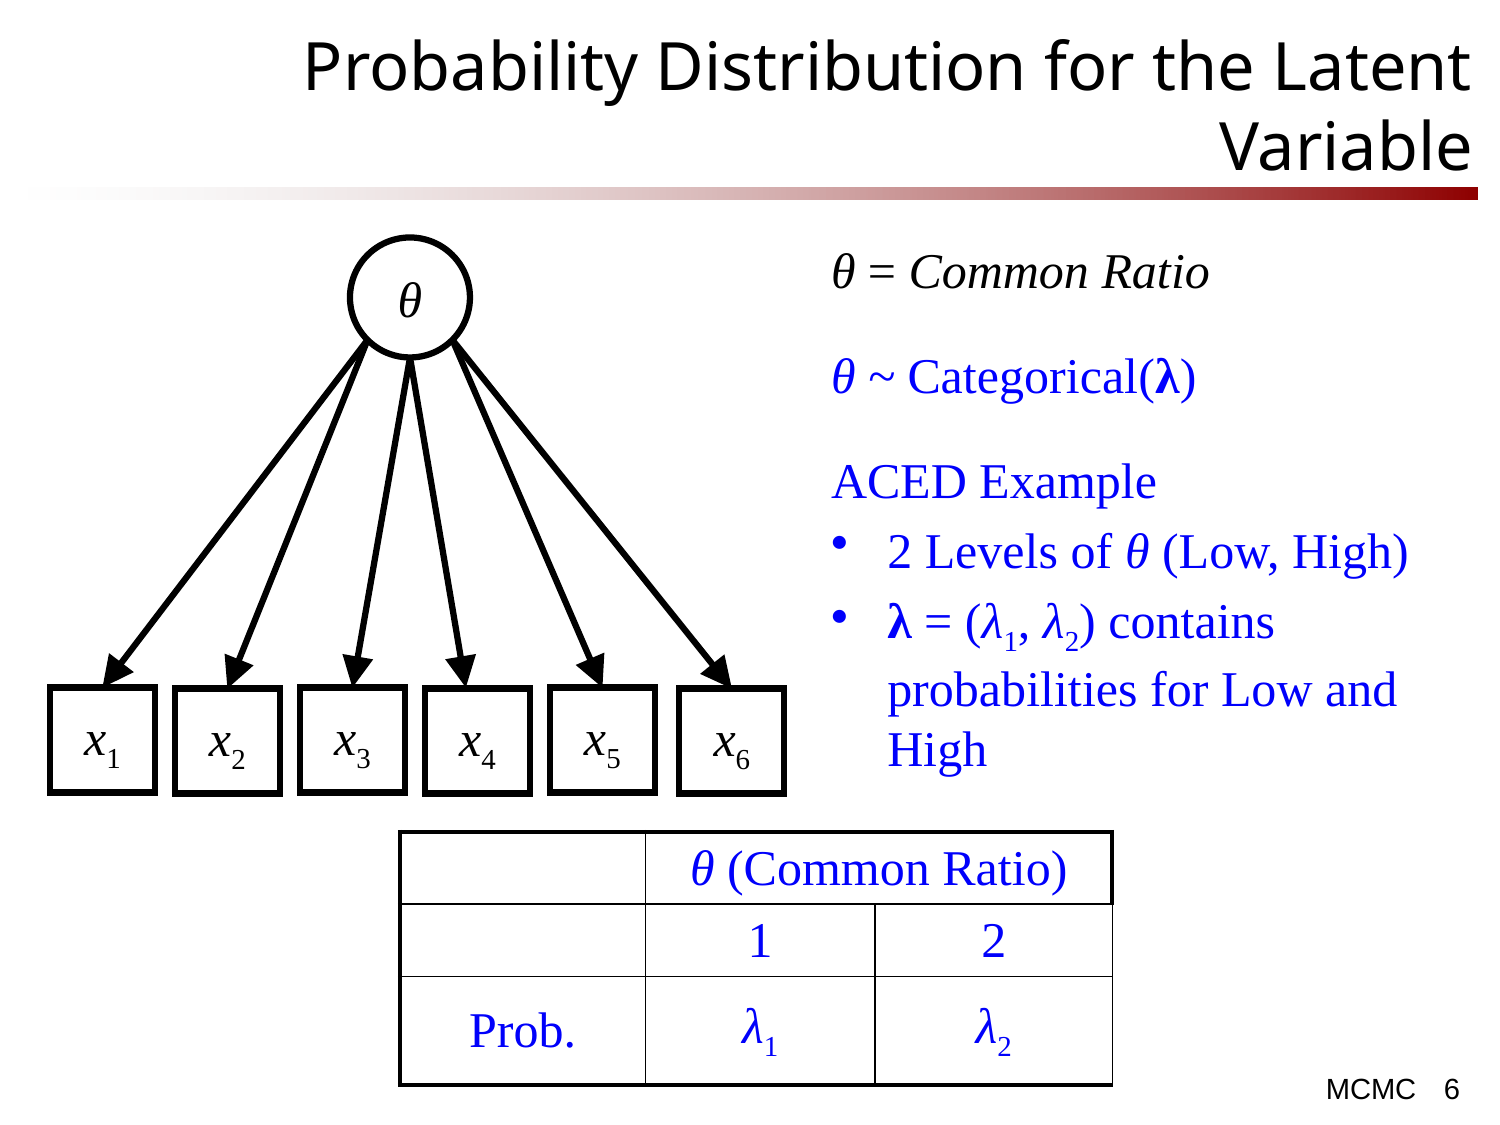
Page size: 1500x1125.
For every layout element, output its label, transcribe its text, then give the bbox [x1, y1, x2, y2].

table_cell 1 [646, 905, 874, 976]
text_box x4 [424, 697, 530, 794]
table_cell λ1 [646, 977, 874, 1083]
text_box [102, 339, 368, 688]
table_header [402, 834, 645, 903]
text_box x1 [49, 687, 155, 793]
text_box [373, 357, 407, 688]
table_header θ (Common Ratio) [646, 834, 1110, 903]
table_cell Prob. [402, 977, 645, 1083]
table_cell λ2 [876, 977, 1112, 1083]
slide_number 6 [1124, 1062, 1476, 1125]
table_cell 2 [876, 905, 1112, 976]
text_box x3 [299, 697, 405, 793]
text_box x5 [549, 696, 655, 793]
title Probability Distribution for the Latent Variable [37, 24, 1489, 192]
text_box x2 [174, 696, 280, 794]
text_box θ [349, 237, 470, 355]
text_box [452, 339, 733, 689]
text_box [409, 357, 446, 688]
table_cell [402, 905, 645, 976]
list θ = Common Ratio θ ~ Categorical(λ) ACED Example 2 Levels of θ (Low, High) λ = (λ1, λ2) contains probabilities for Low and High [815, 230, 1476, 1044]
text_box x6 [679, 688, 785, 794]
